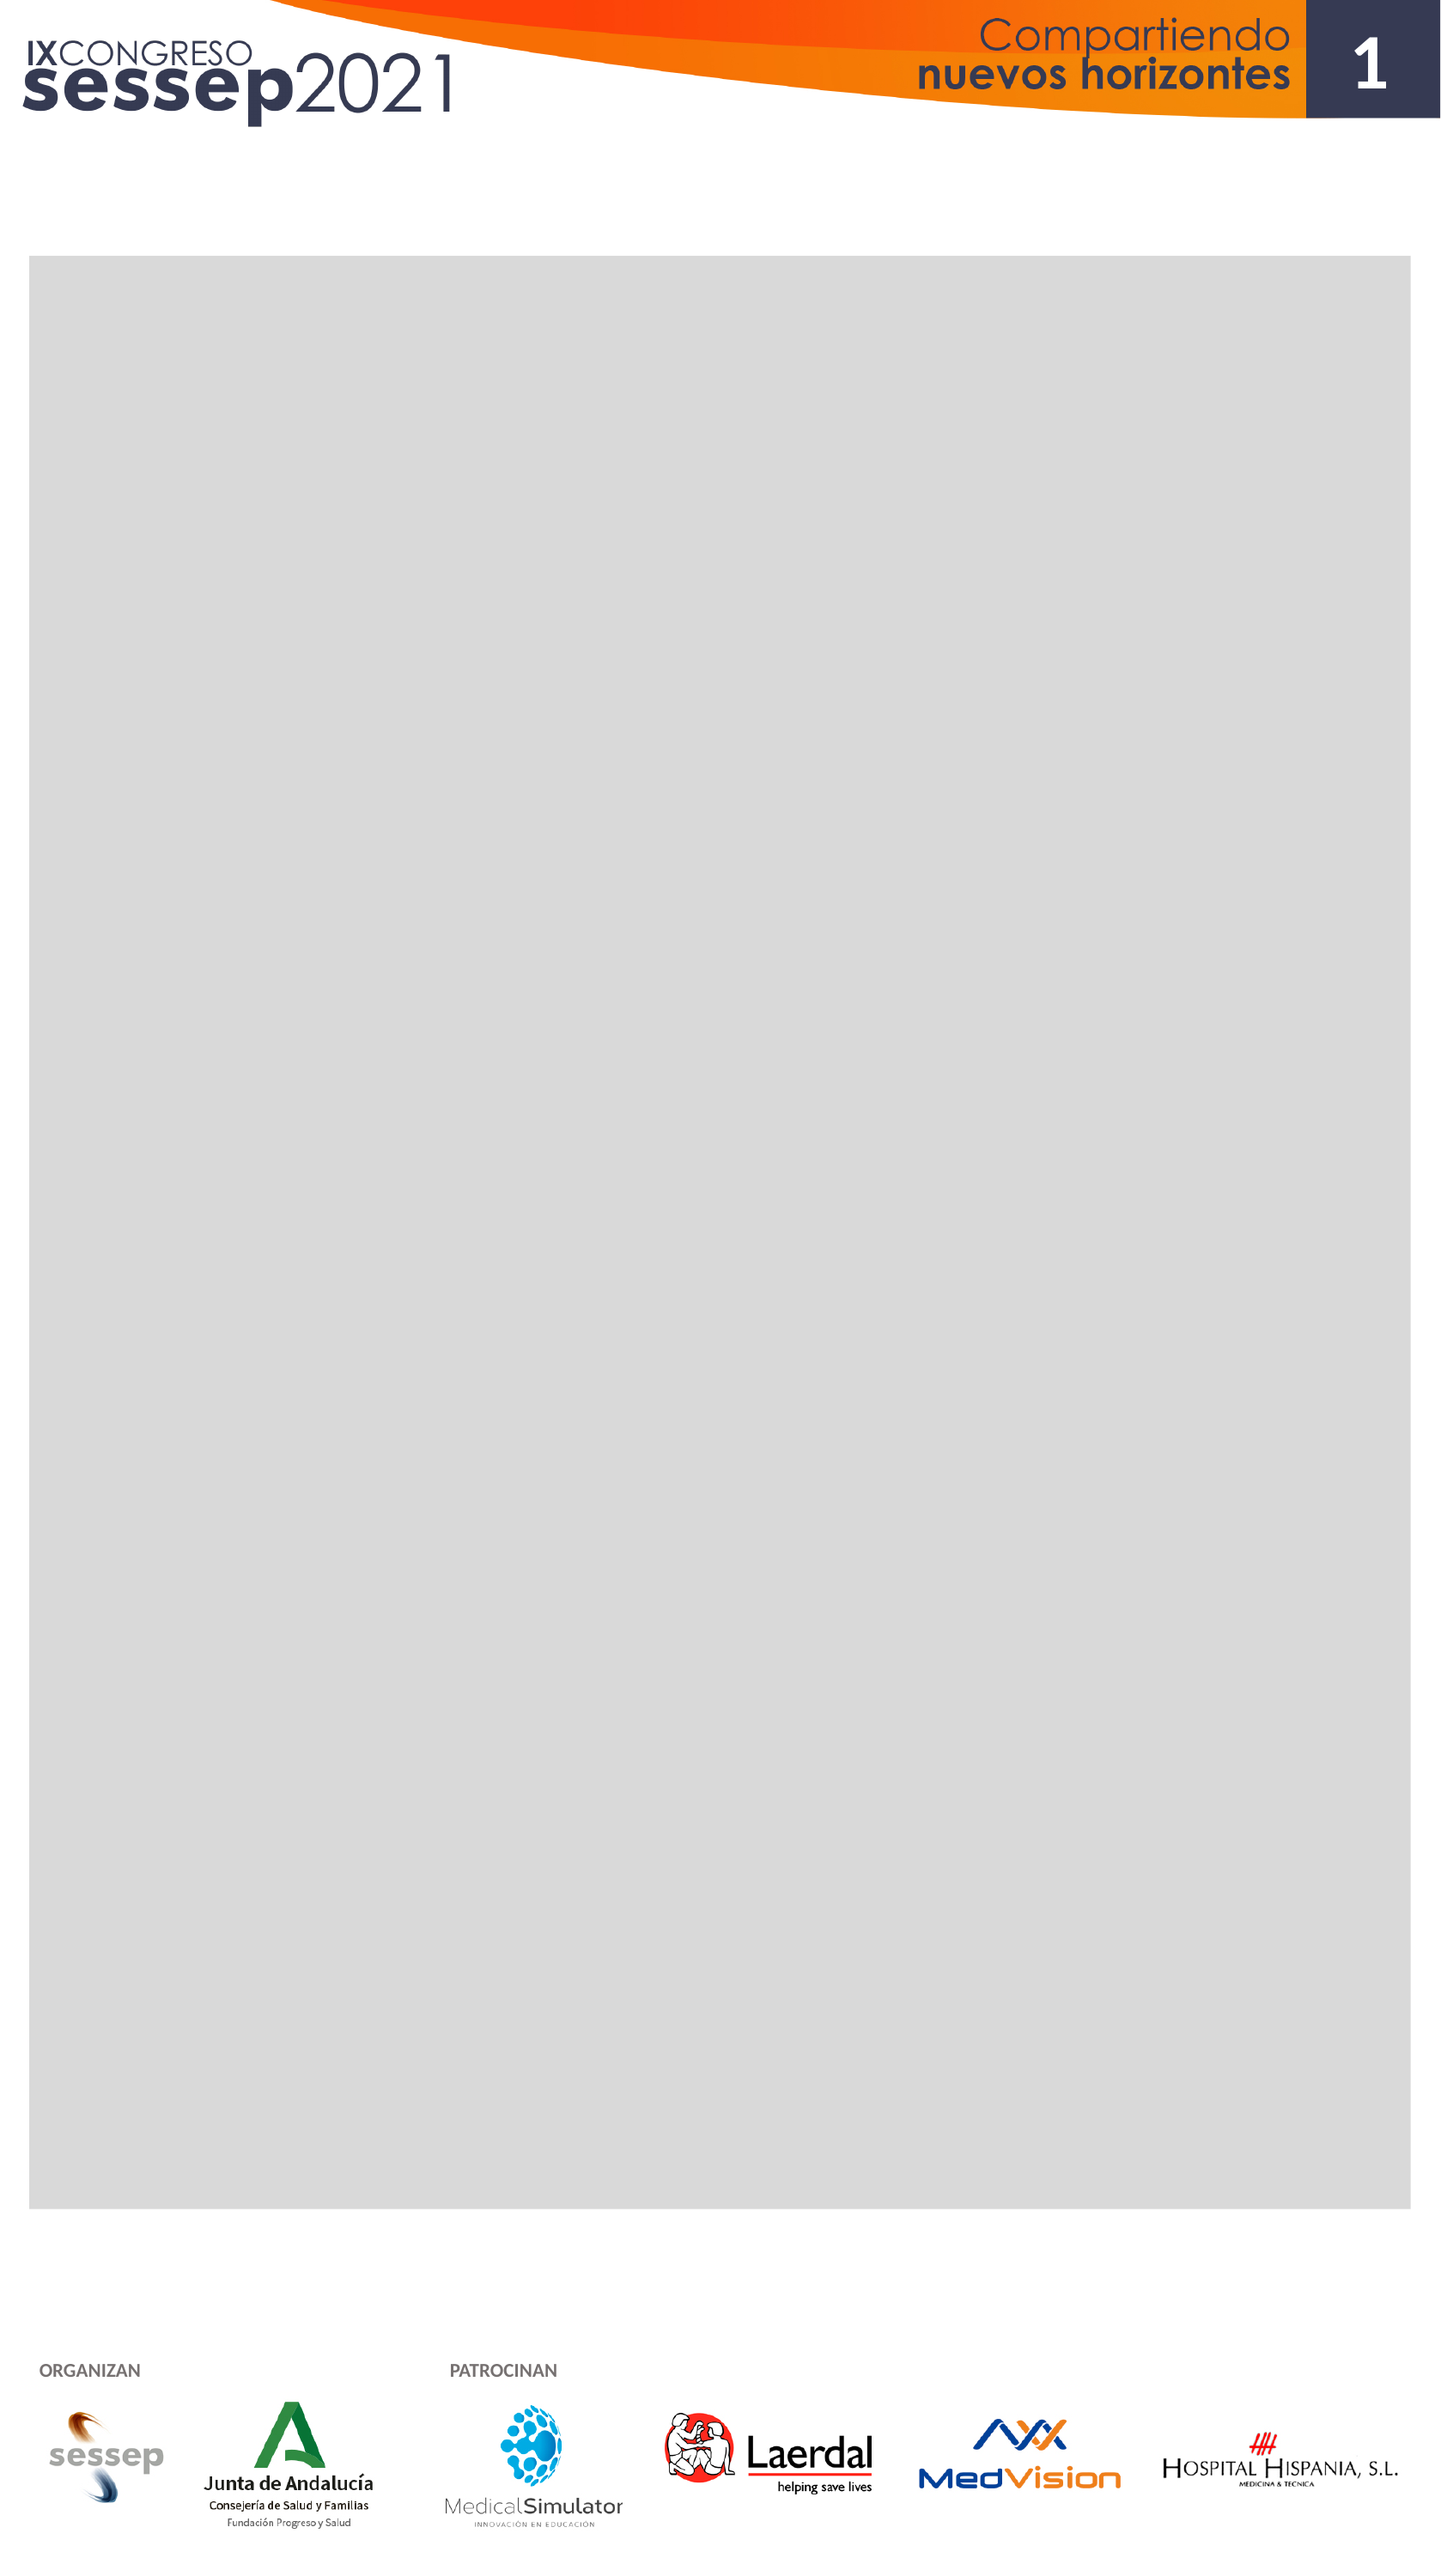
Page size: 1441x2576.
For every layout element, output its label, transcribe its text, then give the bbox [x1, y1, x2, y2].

text_box 1 [1336, 3, 1440, 112]
picture [0, 0, 1441, 130]
text_box [28, 255, 1412, 2210]
picture [21, 2373, 1426, 2550]
